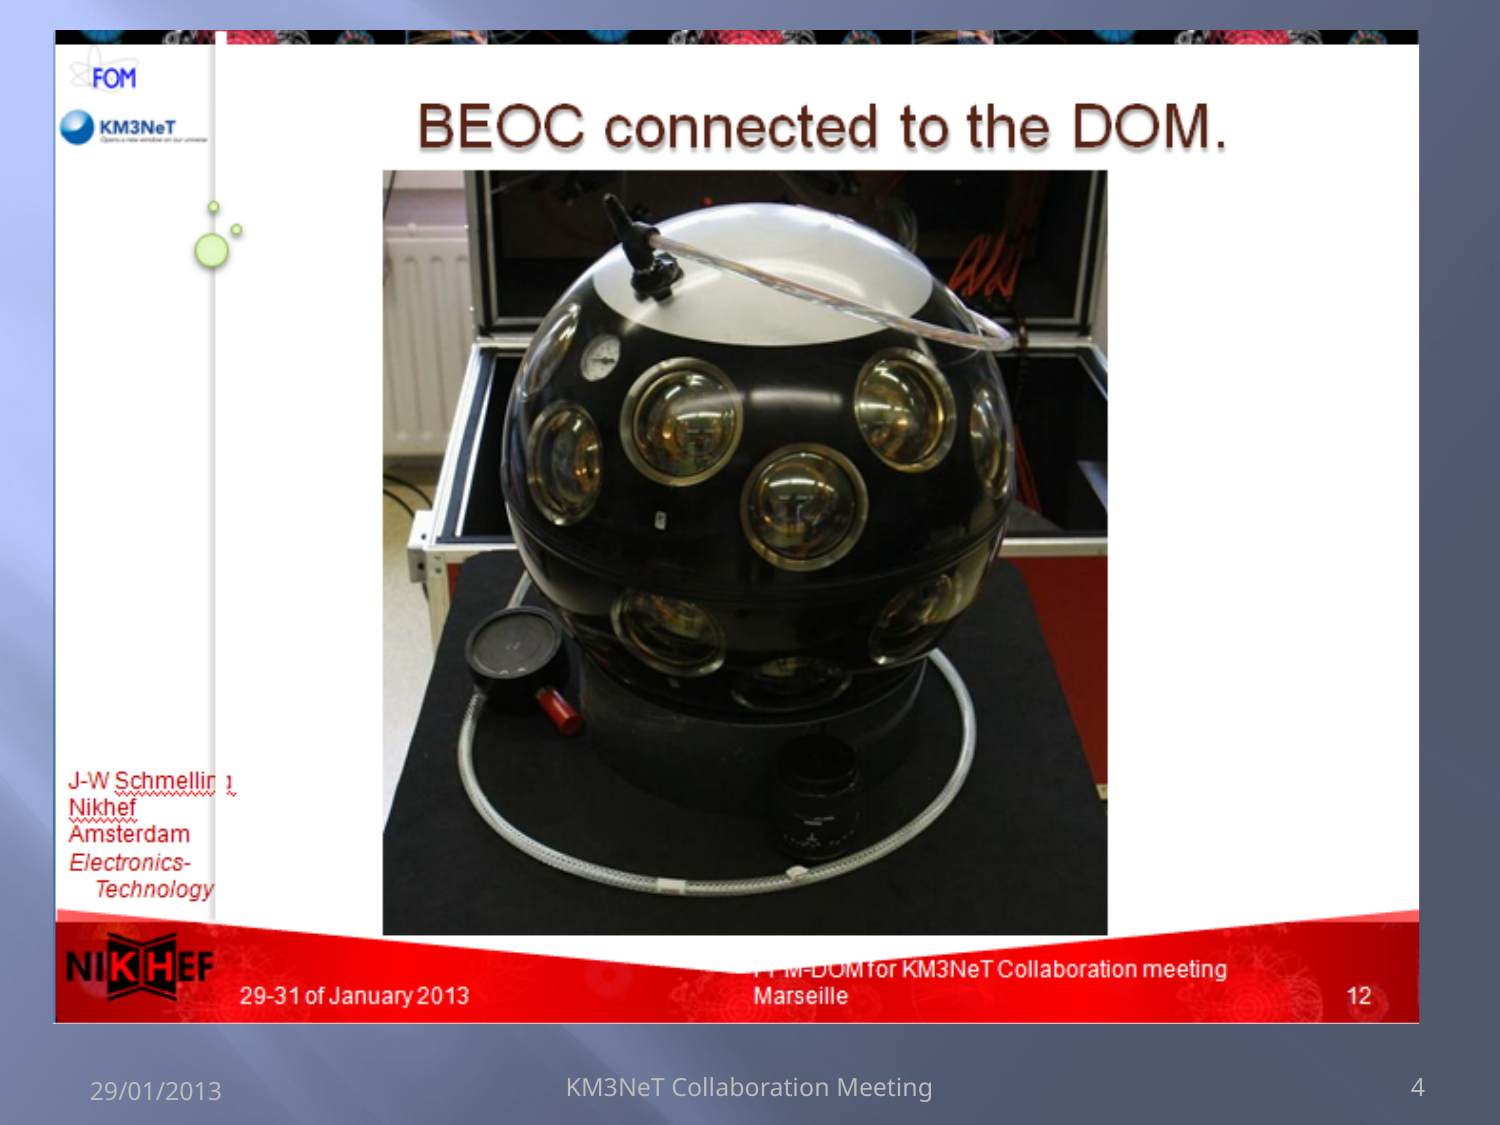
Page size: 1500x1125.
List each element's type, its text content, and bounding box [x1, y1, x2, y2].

slide_number 4 [1299, 1065, 1425, 1113]
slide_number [75, 1058, 425, 1113]
footer KM3NeT Collaboration Meeting [512, 1066, 988, 1113]
picture [52, 30, 1420, 1024]
